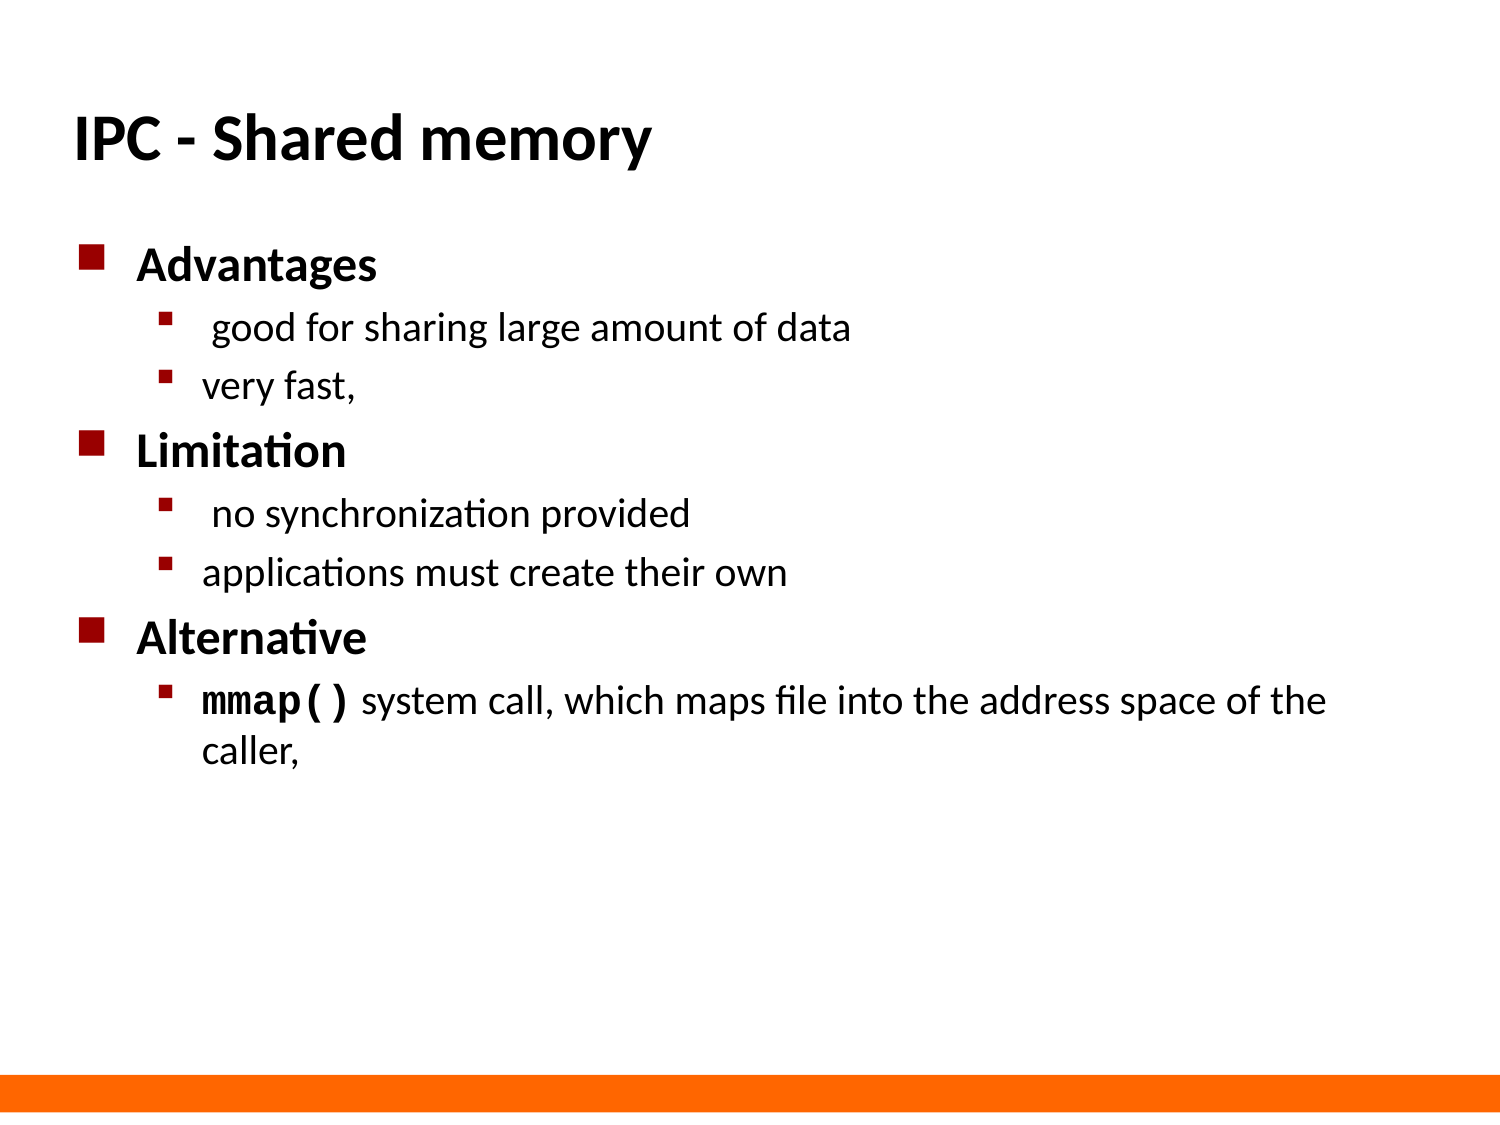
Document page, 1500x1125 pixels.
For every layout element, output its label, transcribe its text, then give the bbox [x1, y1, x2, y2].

title IPC - Shared memory [58, 71, 1305, 197]
list Advantages good for sharing large amount of data very fast, Limitation no synchronization provided applications must create their own Alternative mmap() system call, which maps file into the address space of the caller, [64, 223, 1361, 1040]
